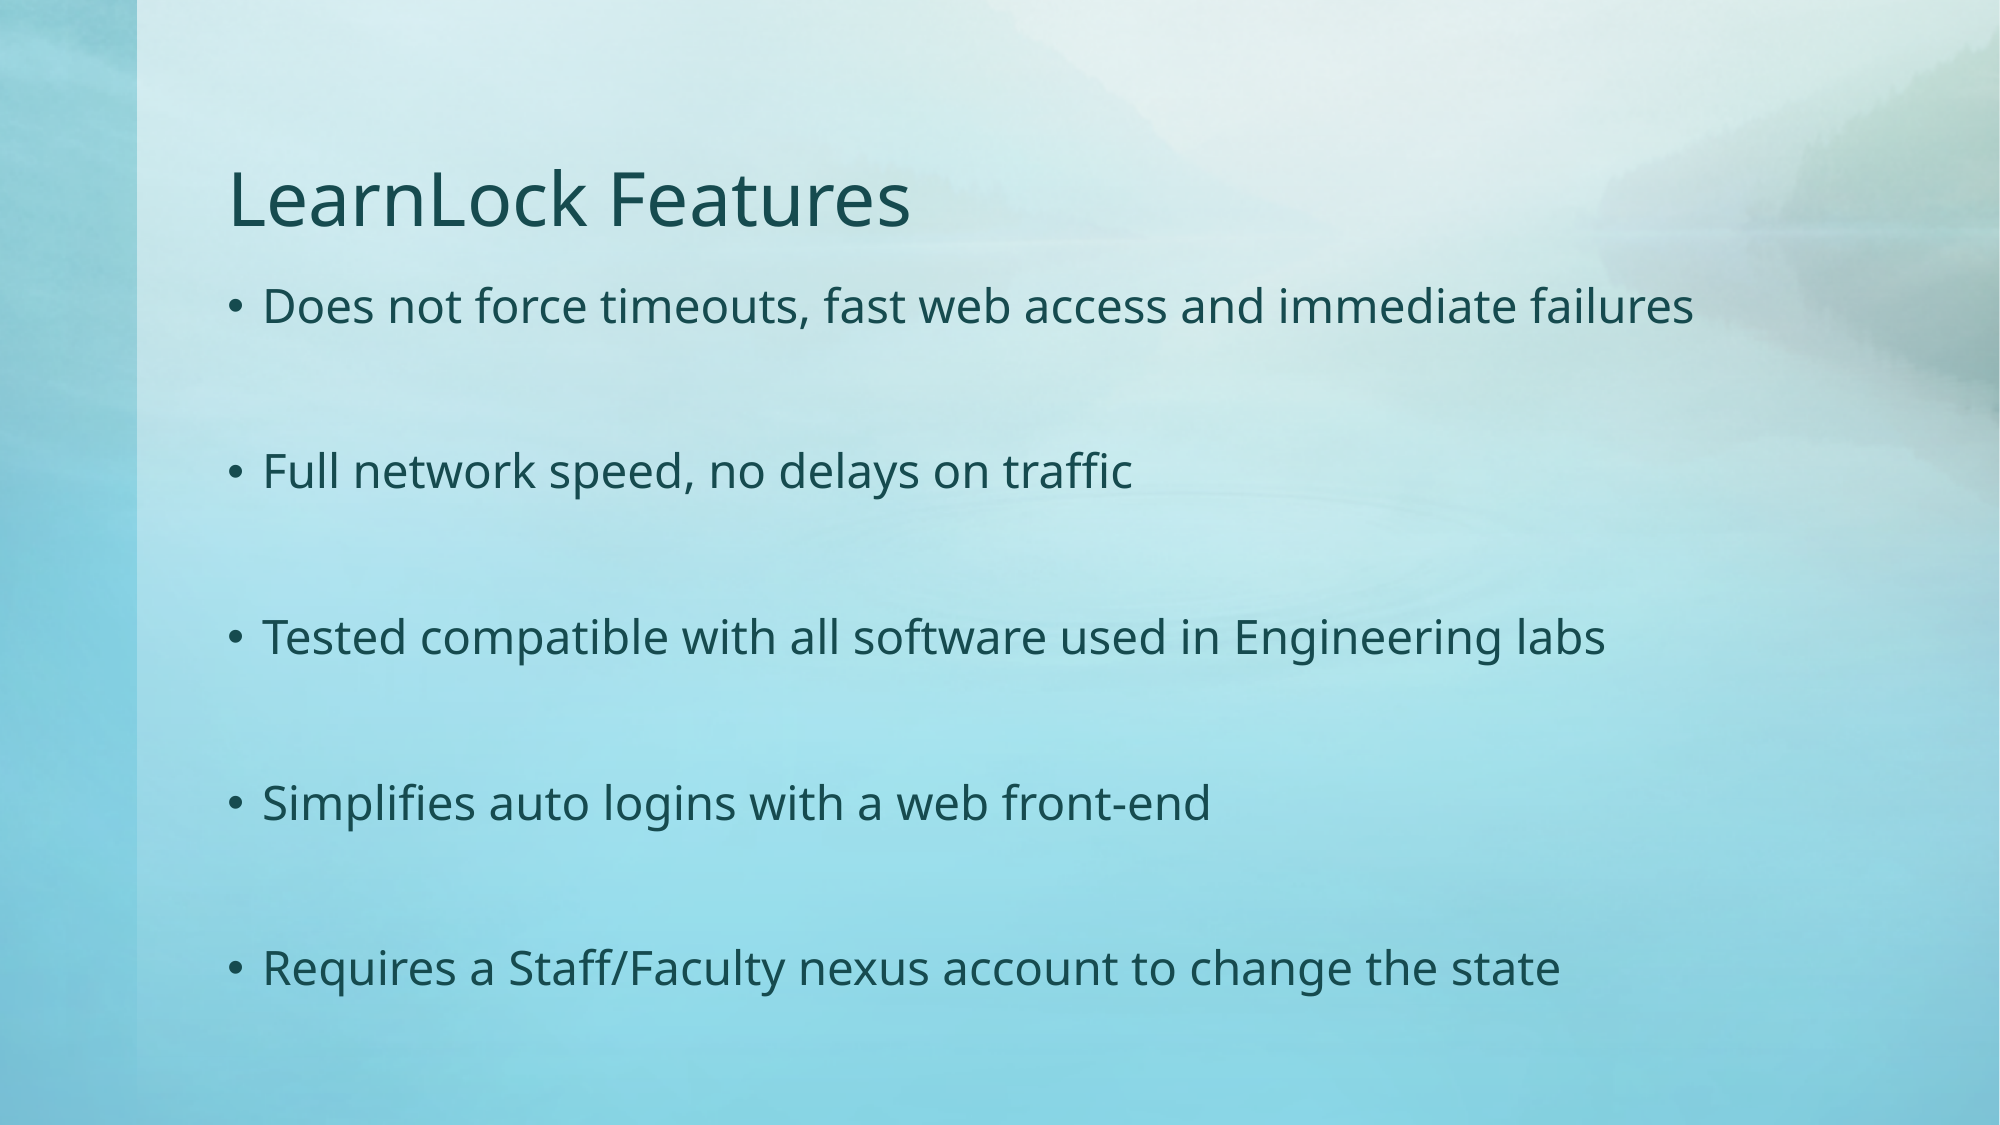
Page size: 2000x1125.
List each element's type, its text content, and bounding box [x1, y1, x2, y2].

list Does not force timeouts, fast web access and immediate failures Full network speed, no delays on traffic Tested compatible with all software used in Engineering labs Simplifies auto logins with a web front-end Requires a Staff/Faculty nexus account to change the state [212, 275, 1788, 1013]
title LearnLock Features [212, 62, 1788, 250]
picture [0, 0, 2000, 1125]
